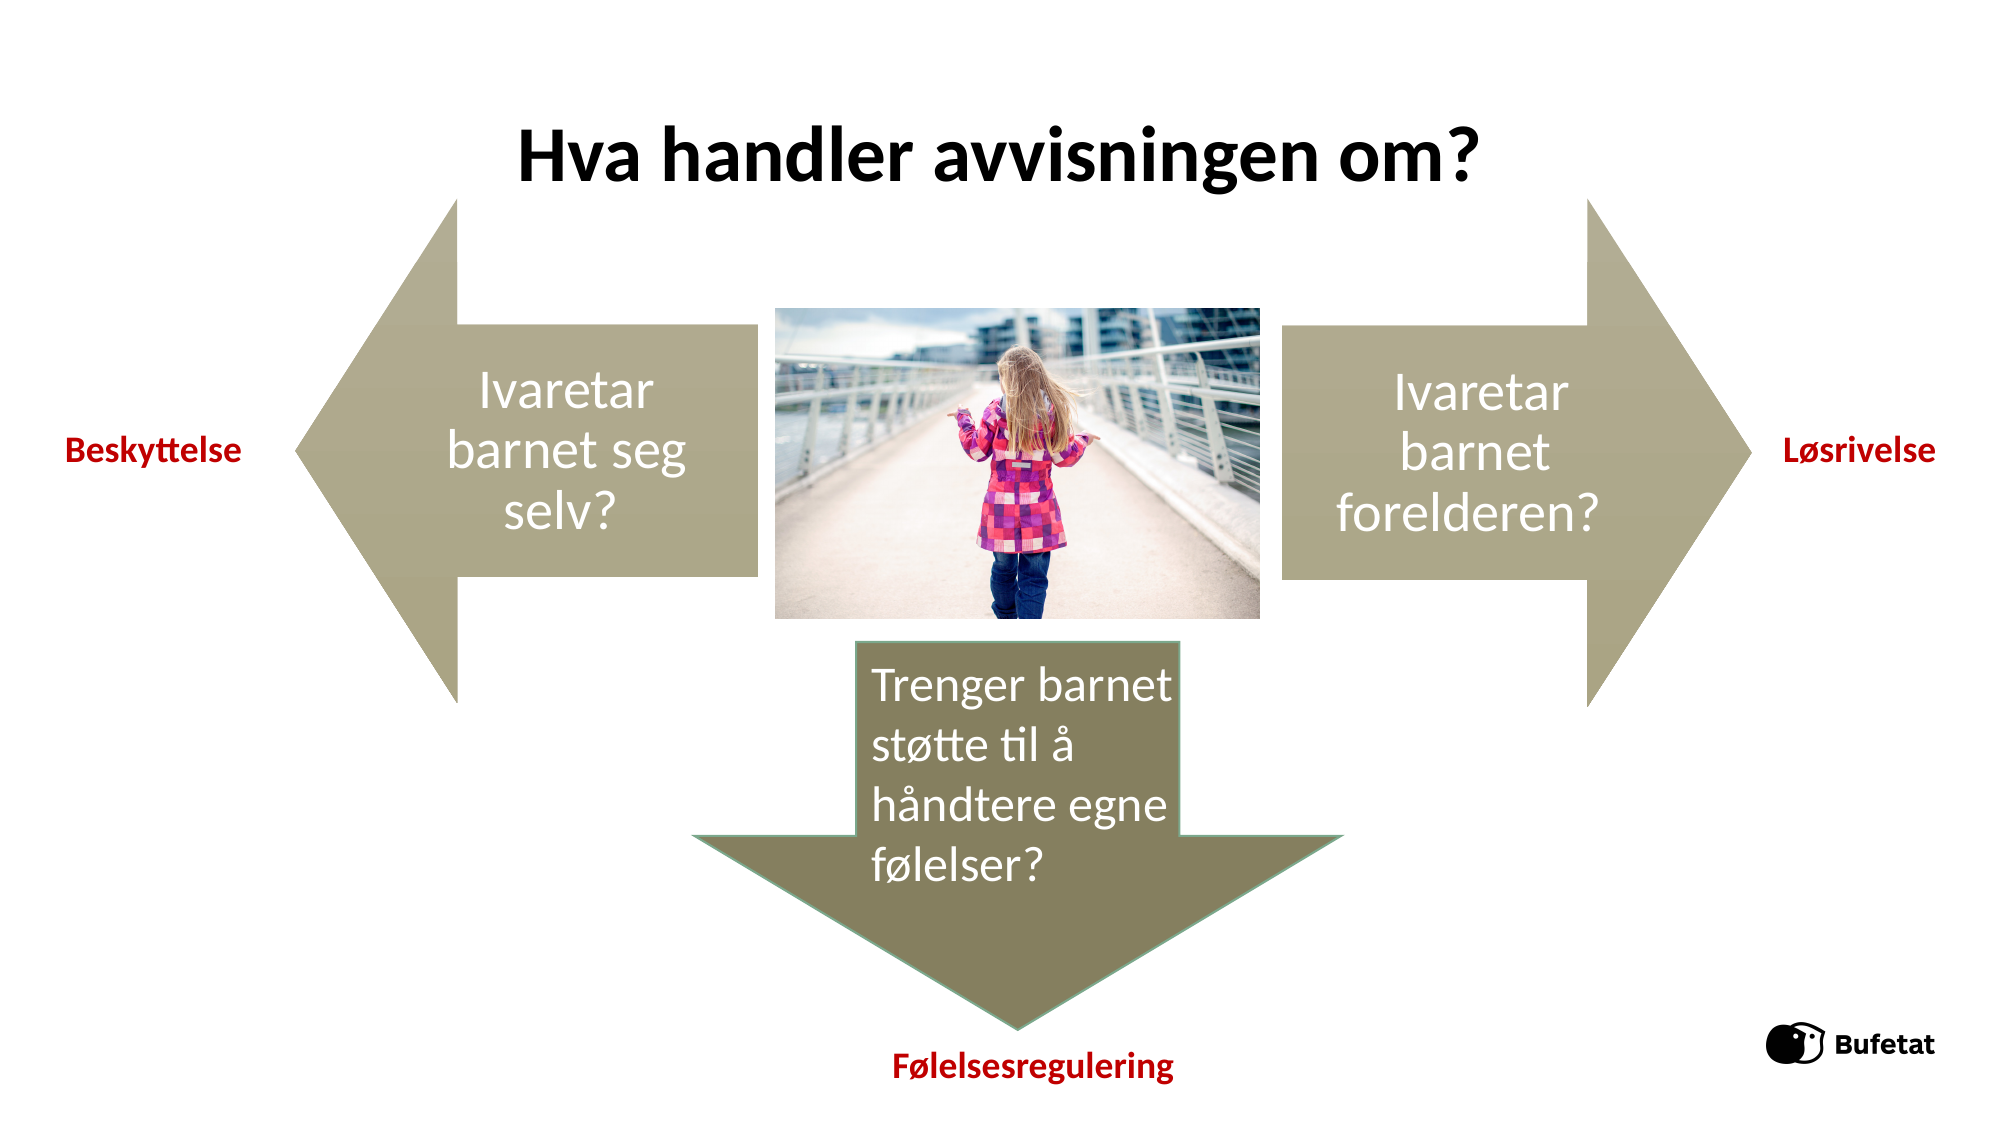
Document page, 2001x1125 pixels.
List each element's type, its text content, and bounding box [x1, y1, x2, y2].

text_box Beskyttelse [50, 418, 141, 478]
text_box Trenger barnet støtte til å håndtere egne følelser? [856, 852, 1212, 899]
title Hva handler avvisningen om? [517, 72, 1519, 198]
text_box [719, 852, 1317, 1032]
picture [775, 308, 1260, 619]
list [141, 198, 1895, 852]
picture [1766, 1022, 1935, 1064]
text_box Følelsesregulering [877, 1033, 1192, 1094]
text_box Løsrivelse [1895, 418, 1974, 478]
